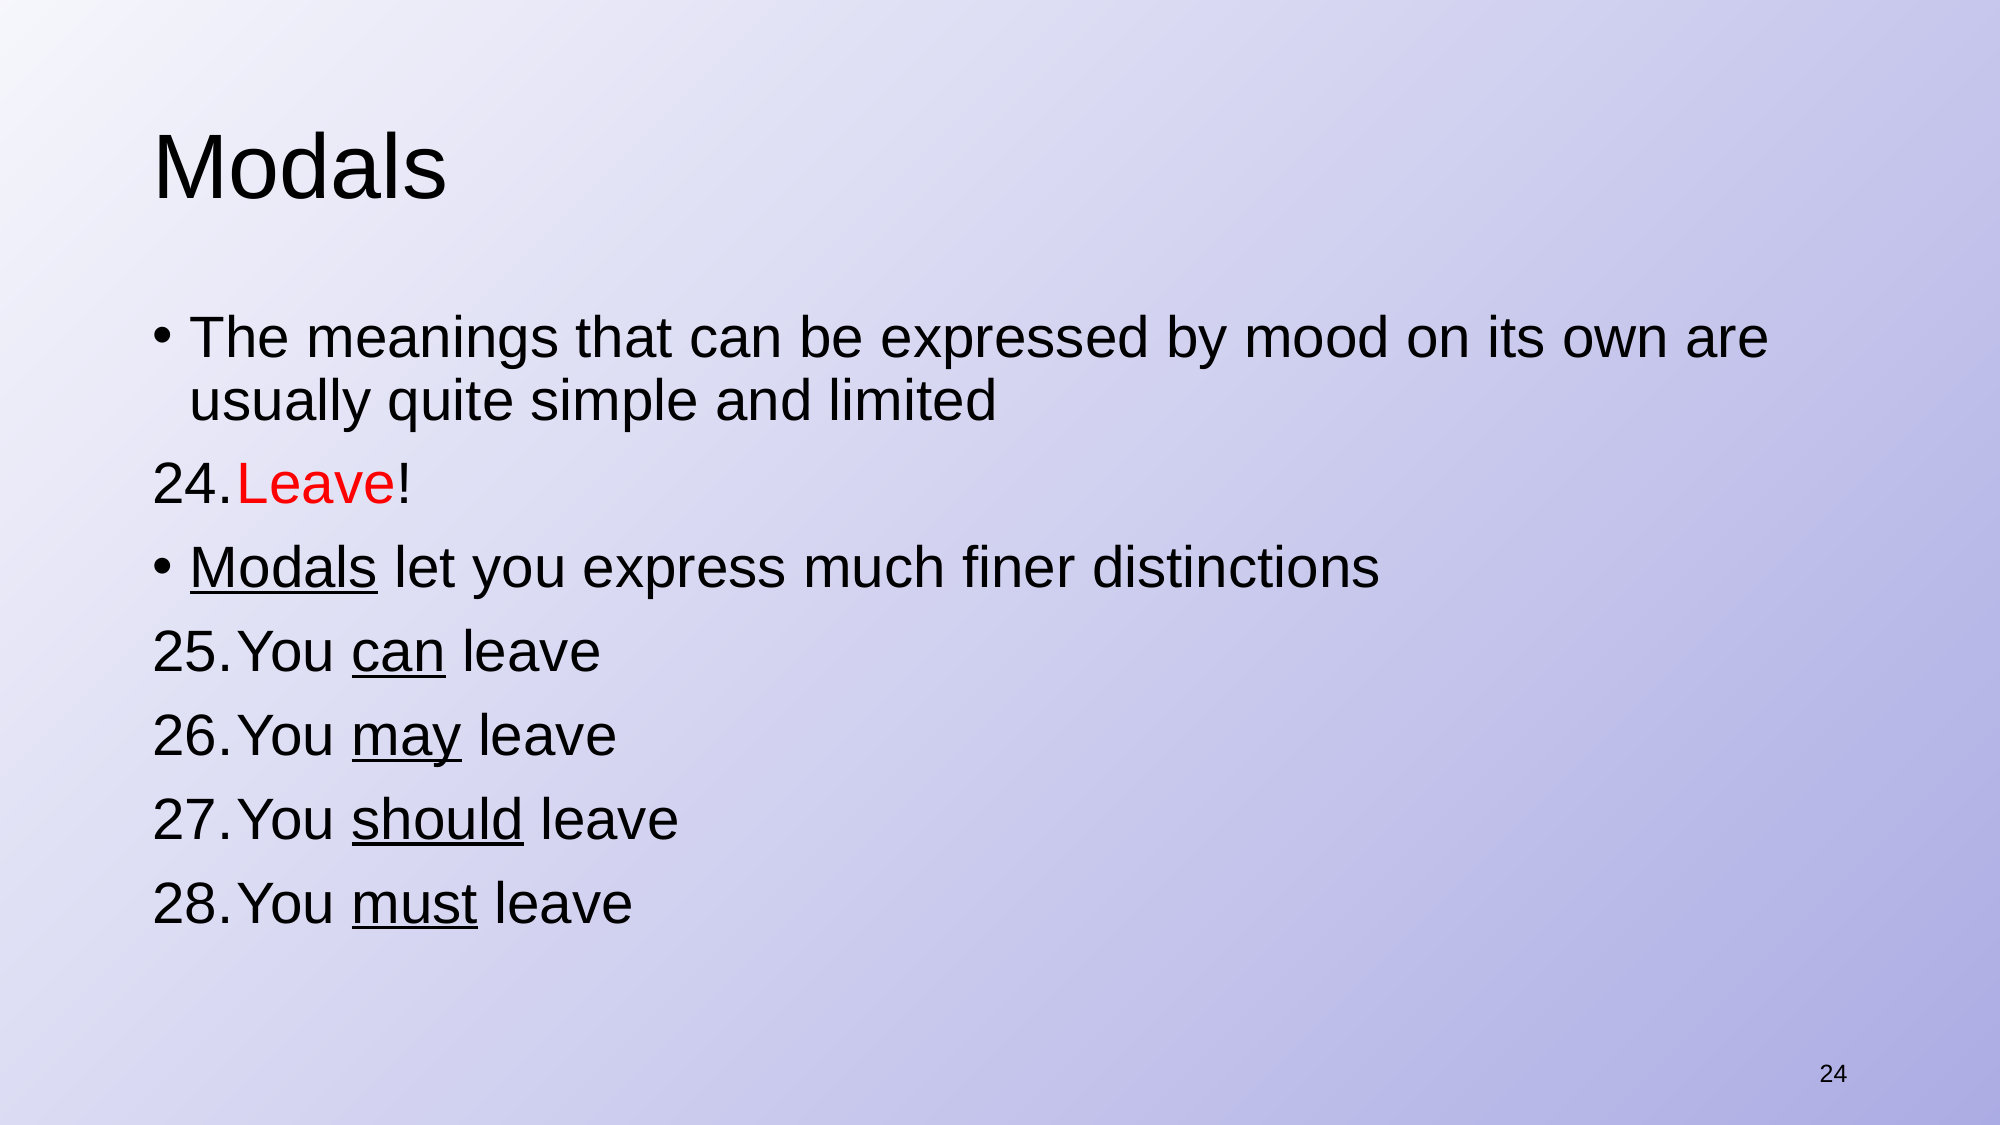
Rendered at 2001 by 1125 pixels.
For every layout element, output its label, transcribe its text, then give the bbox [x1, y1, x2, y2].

title Modals [137, 59, 1863, 278]
list The meanings that can be expressed by mood on its own are usually quite simple and limited ​Leave! Modals let you express much finer distinctions You can leave You may leave You should leave You must leave [137, 299, 1863, 1014]
slide_number 24 [1412, 1042, 1863, 1103]
